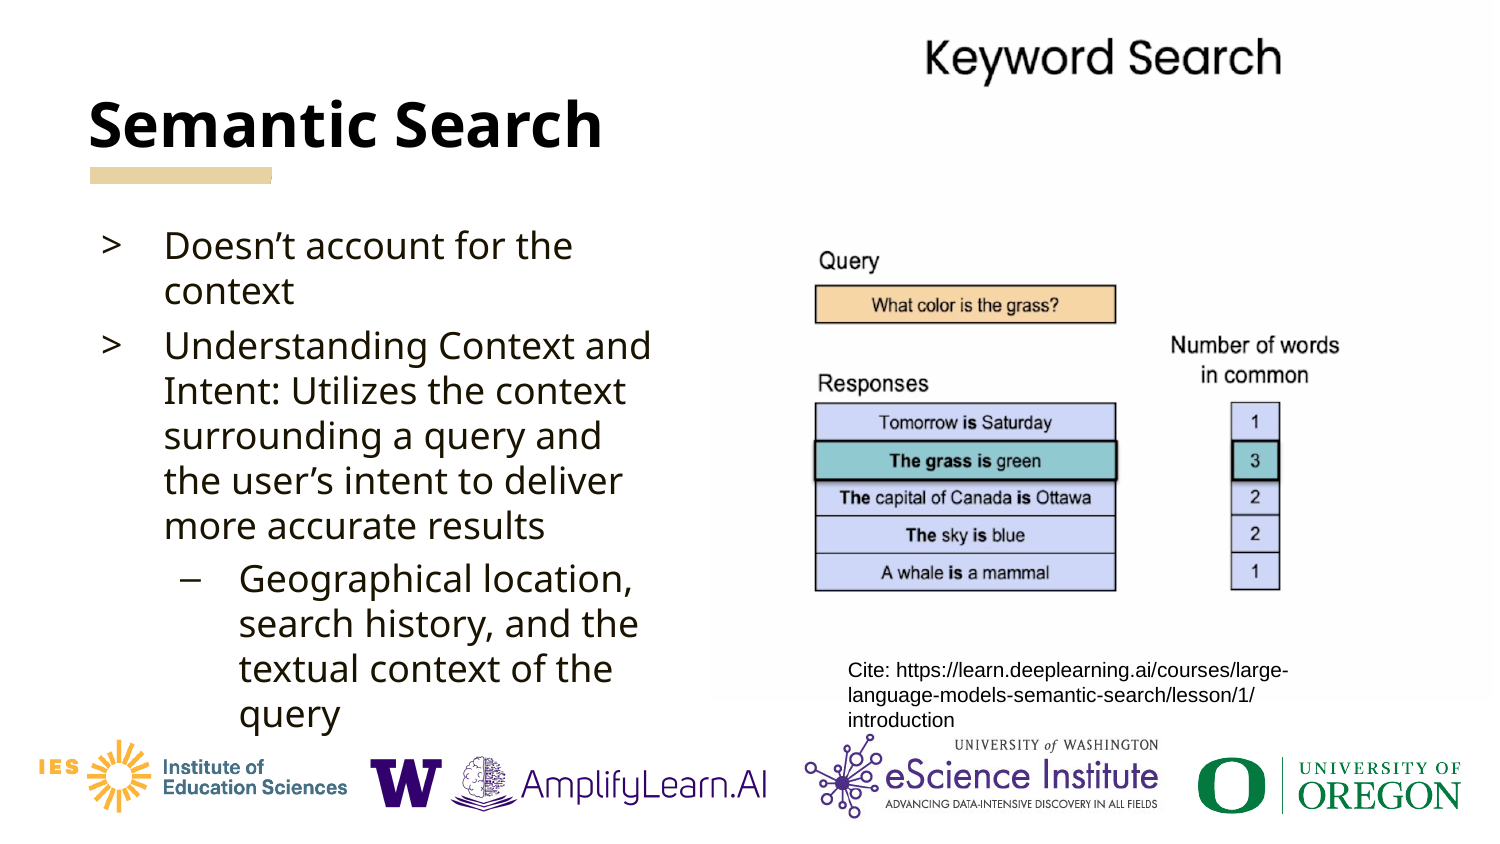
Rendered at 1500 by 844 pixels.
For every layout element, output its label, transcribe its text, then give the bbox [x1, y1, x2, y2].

title Semantic Search [73, 4, 704, 168]
picture [357, 732, 784, 821]
list Doesn’t account for the context Understanding Context and Intent: Utilizes the context surrounding a query and the user’s intent to deliver more accurate results Geographical location, search history, and the textual context of the query [73, 214, 681, 603]
picture [794, 723, 1187, 827]
picture [709, 0, 1495, 702]
picture [39, 739, 347, 813]
text_box Cite: https://learn.deeplearning.ai/courses/large-language-models-semantic-search/lesson/1/introduction [832, 709, 1325, 747]
picture [1198, 757, 1461, 814]
picture [90, 168, 272, 184]
